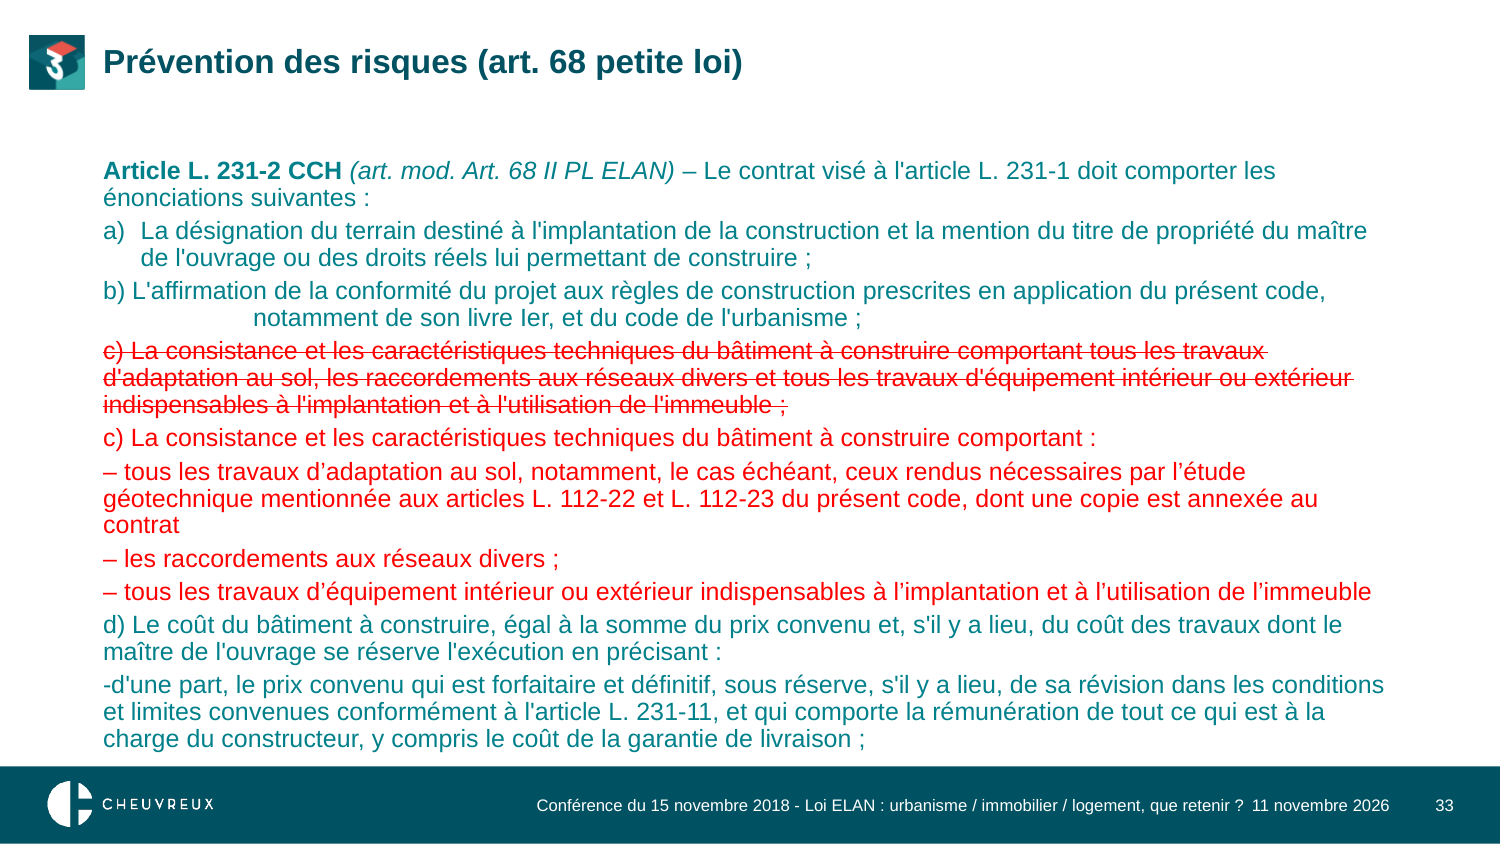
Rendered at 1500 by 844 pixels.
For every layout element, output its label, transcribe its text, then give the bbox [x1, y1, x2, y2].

footer Conférence du 15 novembre 2018 - Loi ELAN : urbanisme / immobilier / logement, que retenir ? [502, 782, 1245, 827]
picture [42, 777, 225, 831]
slide_number 33 [1389, 782, 1454, 827]
title Prévention des risques (art. 68 petite loi) [103, 44, 1397, 82]
slide_number 6 décembre 2018 [1245, 782, 1389, 827]
picture [29, 35, 85, 90]
list Article L. 231-2 CCH (art. mod. Art. 68 II PL ELAN) – Le contrat visé à l'article L. 231-1 doit comporter les énonciations suivantes : La désignation du terrain destiné à l'implantation de la construction et la mention du titre de propriété du maître de l'ouvrage ou des droits réels lui permettant de construire ; b) L'affirmation de la conformité du projet aux règles de construction prescrites en application du présent code, notamment de son livre Ier, et du code de l'urbanisme ; c) La consistance et les caractéristiques techniques du bâtiment à construire comportant tous les travaux d'adaptation au sol, les raccordements aux réseaux divers et tous les travaux d'équipement intérieur ou extérieur indispensables à l'implantation et à l'utilisation de l'immeuble ; c) La consistance et les caractéristiques techniques du bâtiment à construire comportant : – tous les travaux d’adaptation au sol, notamment, le cas échéant, ceux rendus nécessaires par l’étude géotechnique mentionnée aux articles L. 112‑22 et L. 112‑23 du présent code, dont une copie est annexée au contrat – les raccordements aux réseaux divers ; – tous les travaux d’équipement intérieur ou extérieur indispensables à l’implantation et à l’utilisation de l’immeuble d) Le coût du bâtiment à construire, égal à la somme du prix convenu et, s'il y a lieu, du coût des travaux dont le maître de l'ouvrage se réserve l'exécution en précisant : -d'une part, le prix convenu qui est forfaitaire et définitif, sous réserve, s'il y a lieu, de sa révision dans les conditions et limites convenues conformément à l'article L. 231-11, et qui comporte la rémunération de tout ce qui est à la charge du constructeur, y compris le coût de la garantie de livraison ; [103, 121, 1397, 742]
